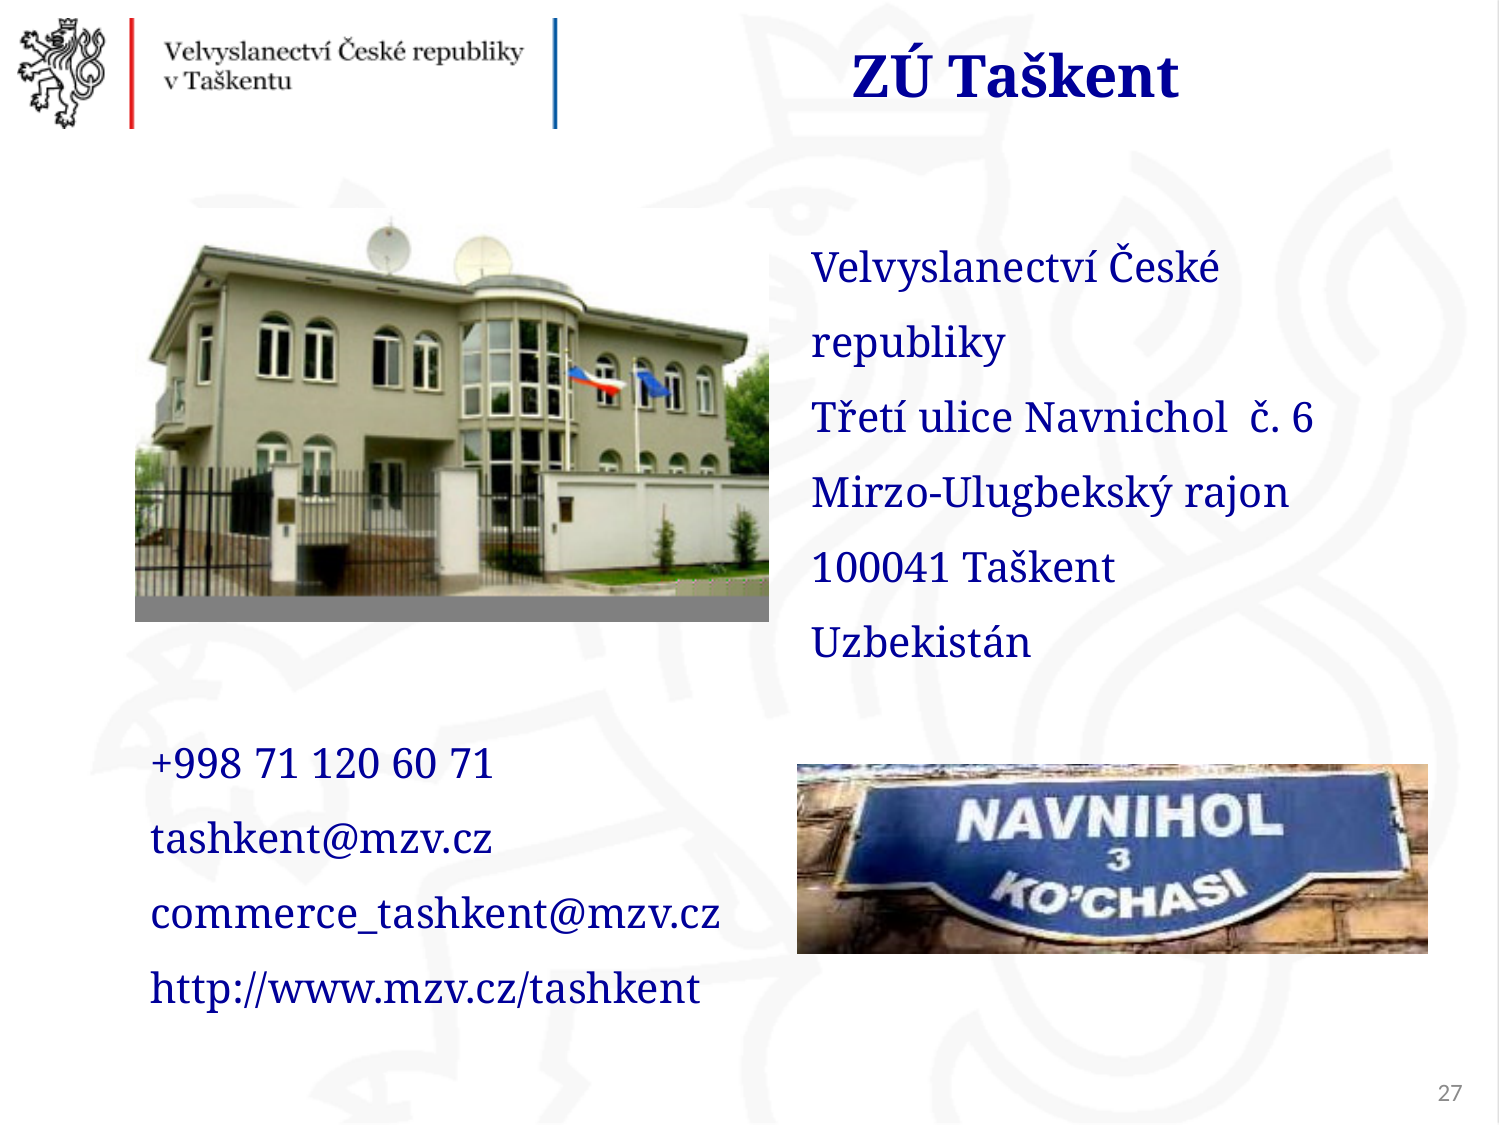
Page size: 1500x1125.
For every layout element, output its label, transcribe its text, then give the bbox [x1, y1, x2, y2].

text_box Velvyslanectví České republiky Třetí ulice Navnichol č. 6 Mirzo-Ulugbekský rajon 100041 Taškent Uzbekistán [797, 208, 1428, 673]
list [135, 207, 769, 622]
title ZÚ Taškent [572, 19, 1459, 129]
text_box +998 71 120 60 71 tashkent@mzv.cz commerce_tashkent@mzv.cz http://www.mzv.cz/tashkent [135, 704, 767, 1019]
slide_number 27 [1128, 1058, 1478, 1125]
picture [0, 0, 1500, 1125]
